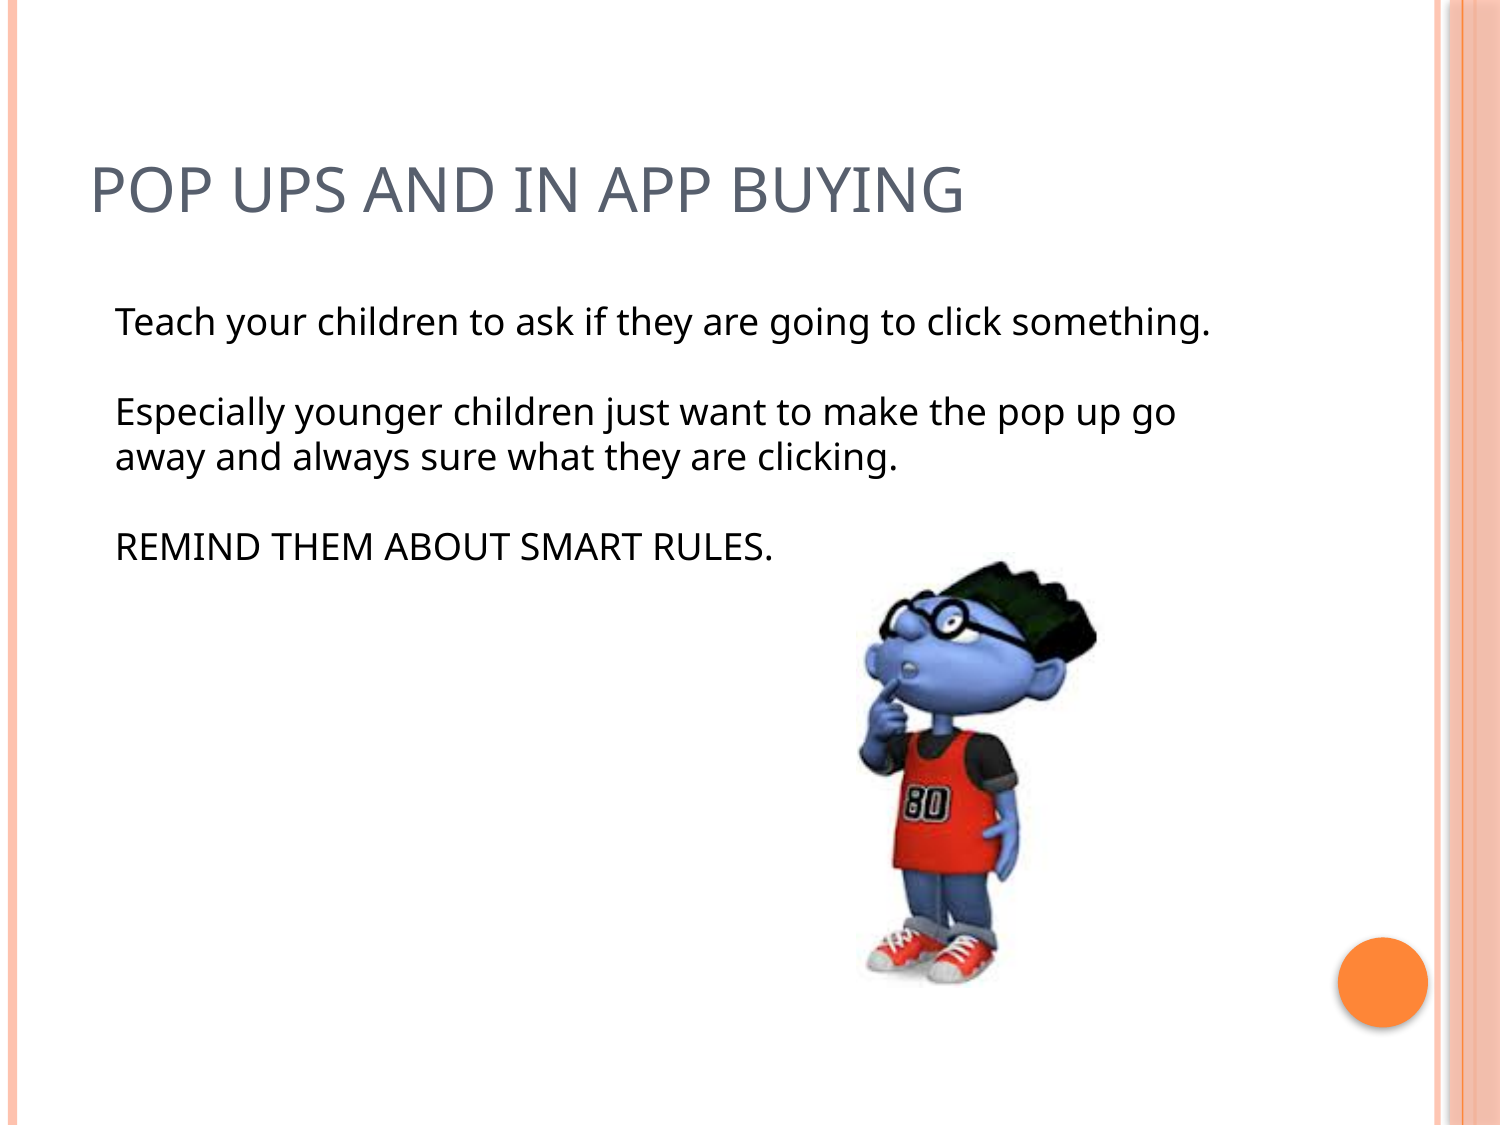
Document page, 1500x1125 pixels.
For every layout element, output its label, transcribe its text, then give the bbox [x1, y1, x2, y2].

text_box Teach your children to ask if they are going to click something. Especially younger children just want to make the pop up go away and always sure what they are clicking. REMIND THEM ABOUT SMART RULES. [100, 290, 1258, 756]
title Pop Ups and In app buying [75, 45, 1300, 233]
picture [856, 552, 1106, 988]
